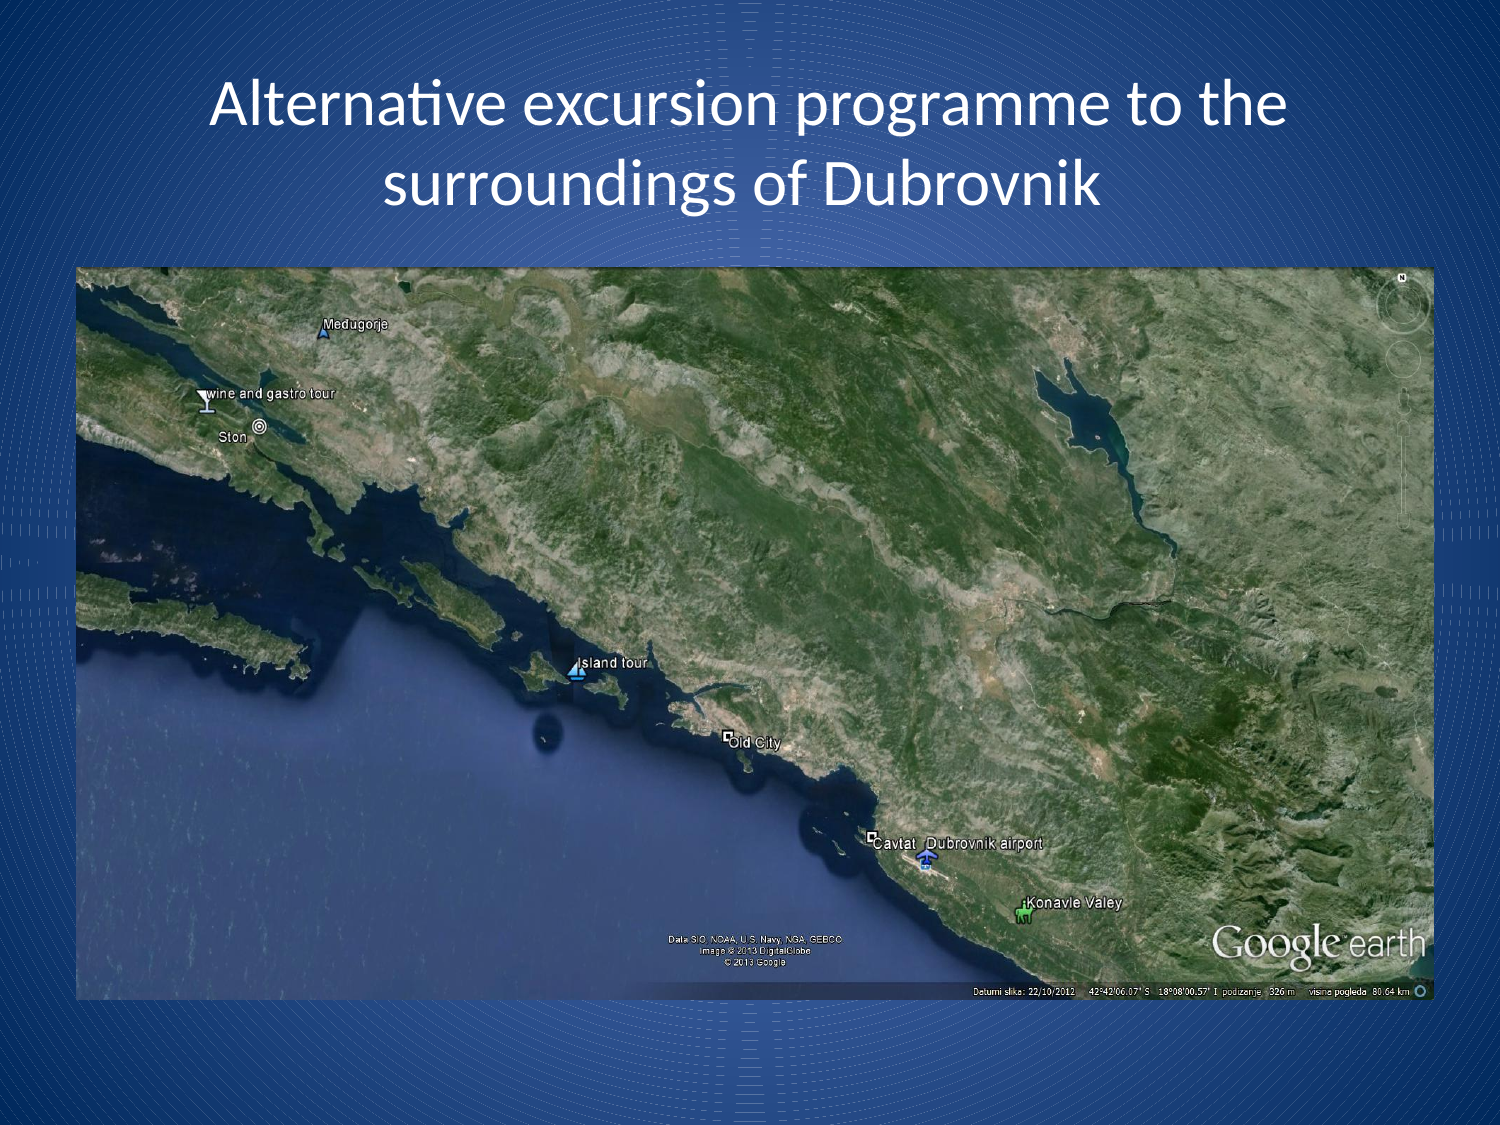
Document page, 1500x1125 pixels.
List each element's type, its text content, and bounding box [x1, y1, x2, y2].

picture [76, 266, 1434, 1000]
title Alternative excursion programme to the surroundings of Dubrovnik [75, 45, 1425, 233]
